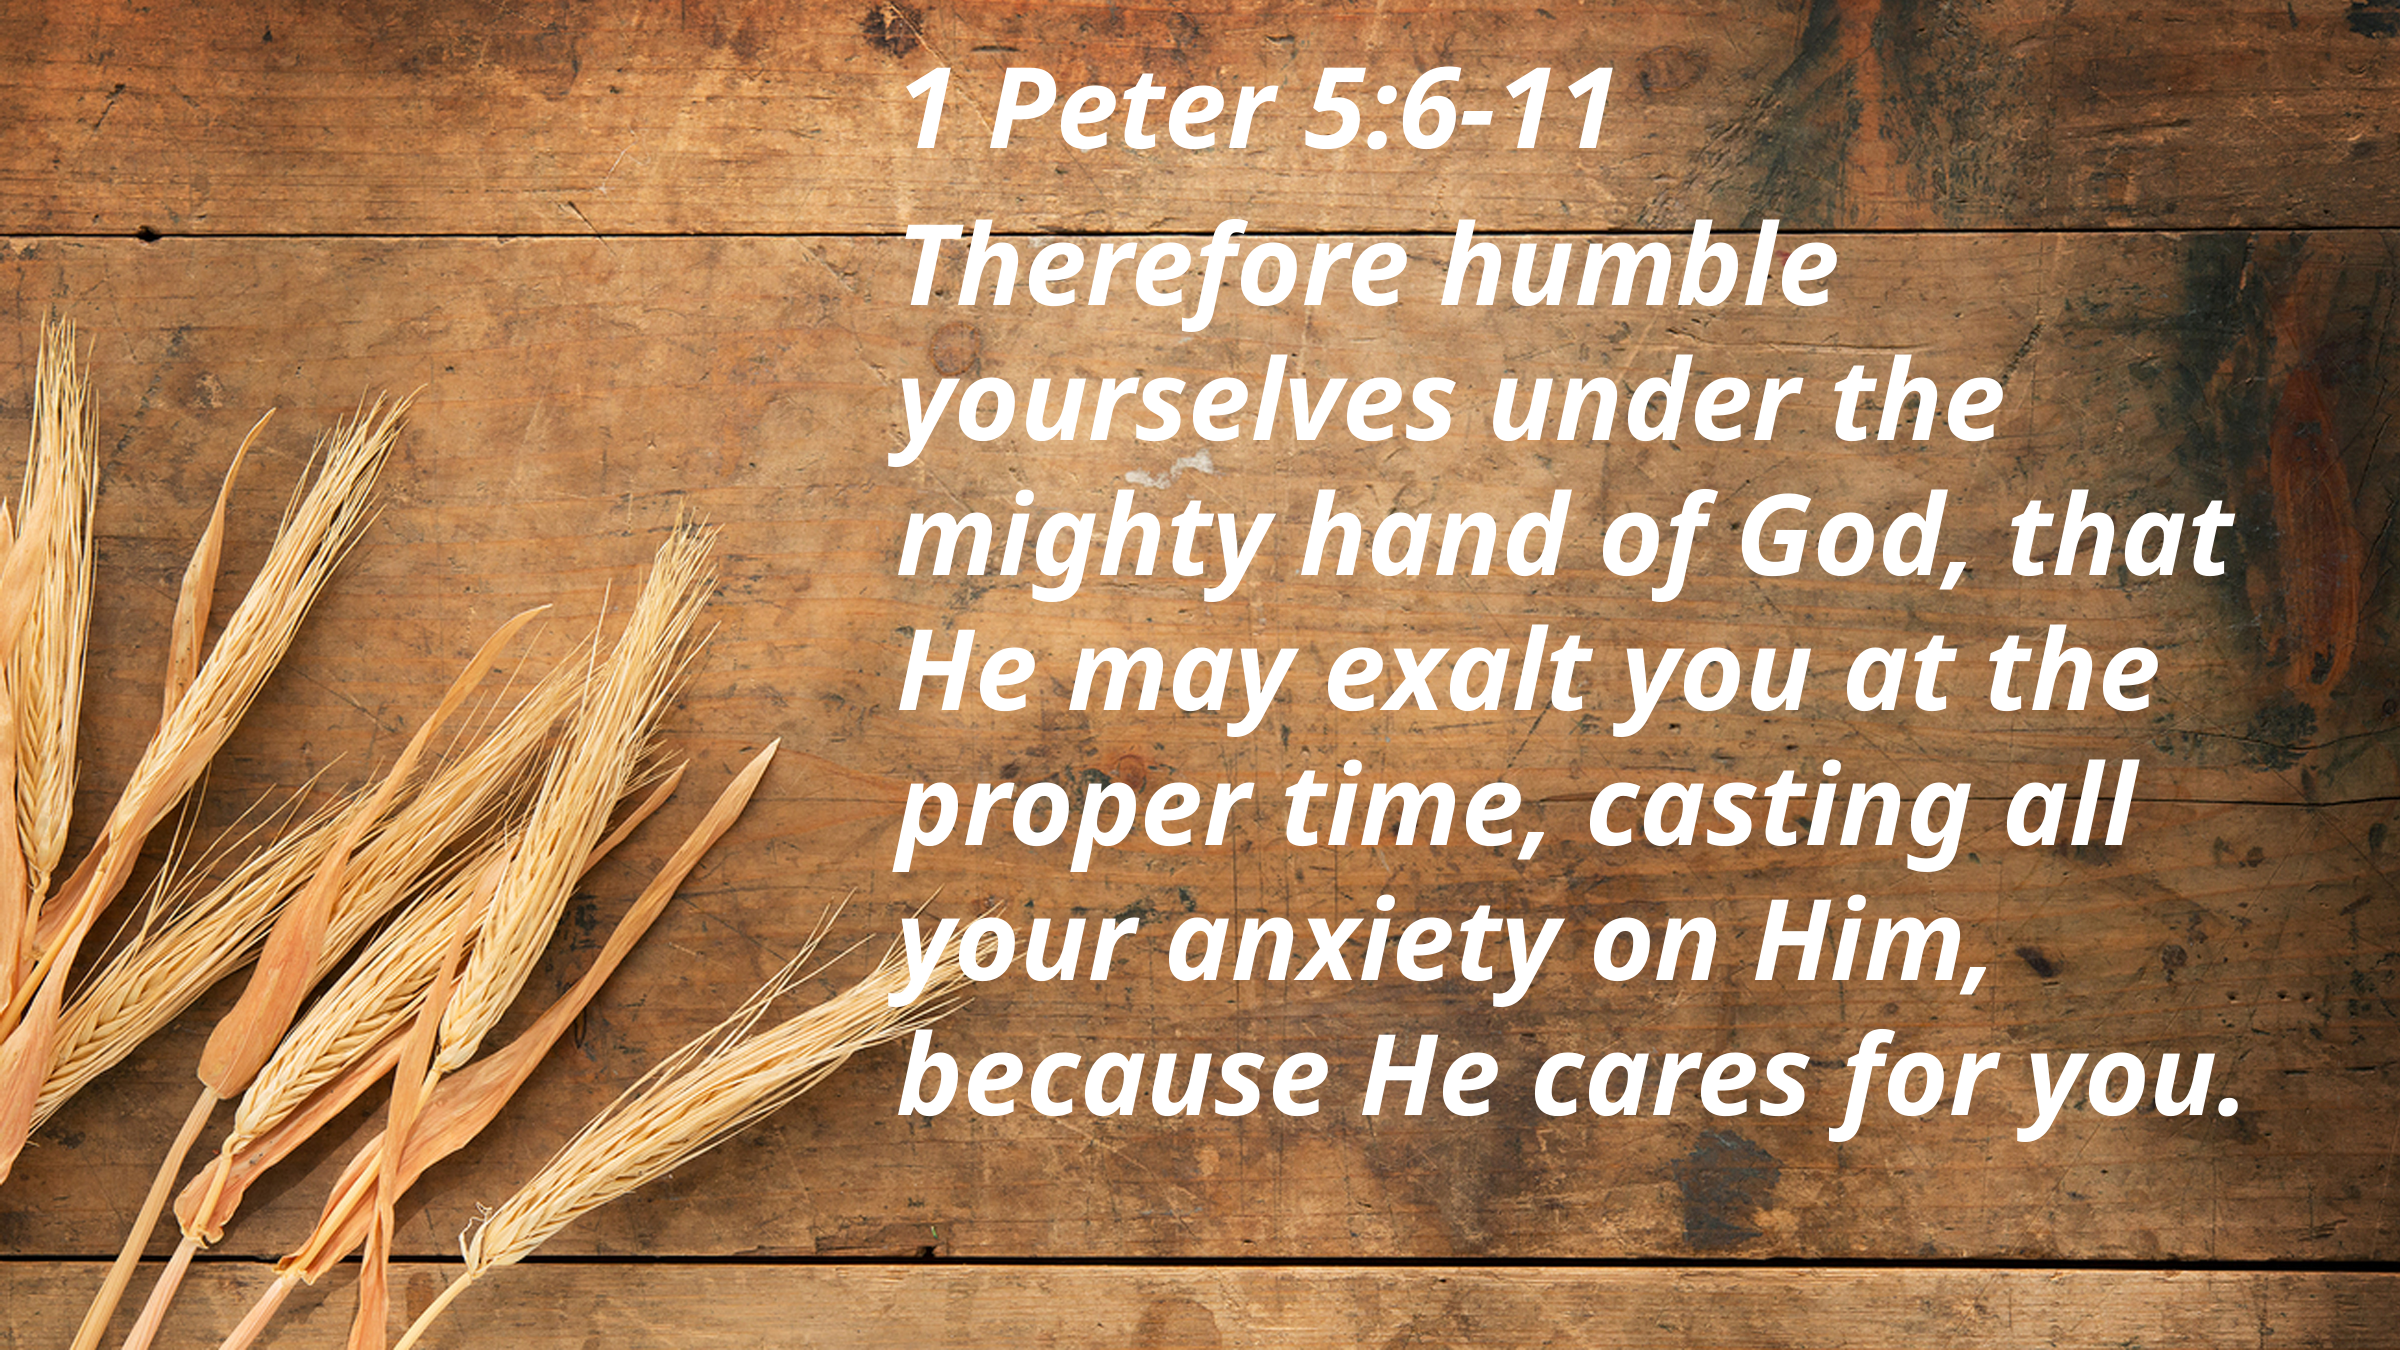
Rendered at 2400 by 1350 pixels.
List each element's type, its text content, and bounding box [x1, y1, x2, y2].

list 1 Peter 5:6-11 Therefore humble yourselves under the mighty hand of God, that He may exalt you at the proper time, casting all your anxiety on Him, because He cares for you. [875, 24, 2375, 1350]
picture [0, 0, 2400, 1350]
